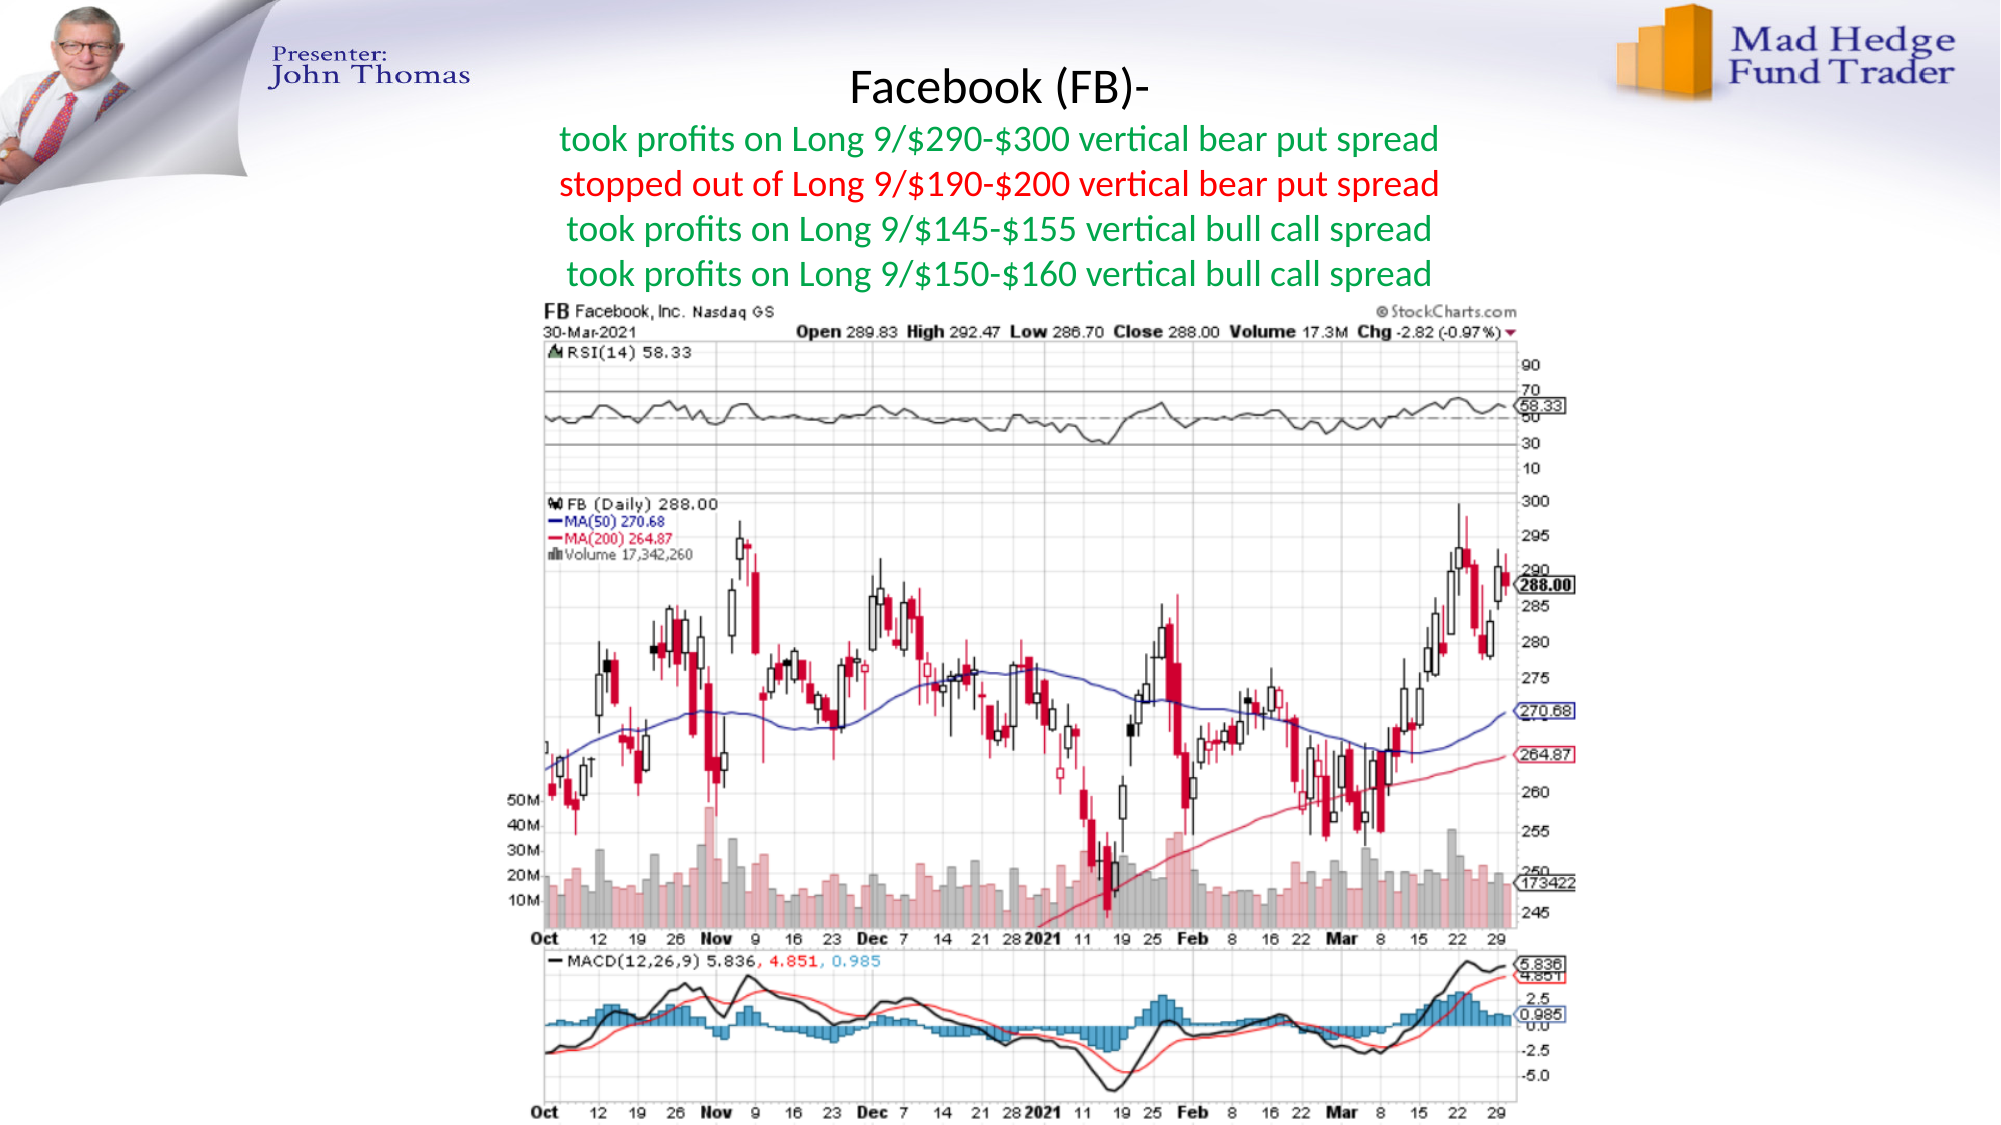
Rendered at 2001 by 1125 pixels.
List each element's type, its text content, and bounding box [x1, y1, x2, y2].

picture [0, 0, 2000, 339]
title Facebook (FB)- took profits on Long 9/$290-$300 vertical bear put spread stopped out of Long 9/$190-$200 vertical bear put spread took profits on Long 9/$145-$155 vertical bull call spread took profits on Long 9/$150-$160 vertical bull call spread [324, 62, 1675, 350]
picture [499, 302, 1578, 1125]
